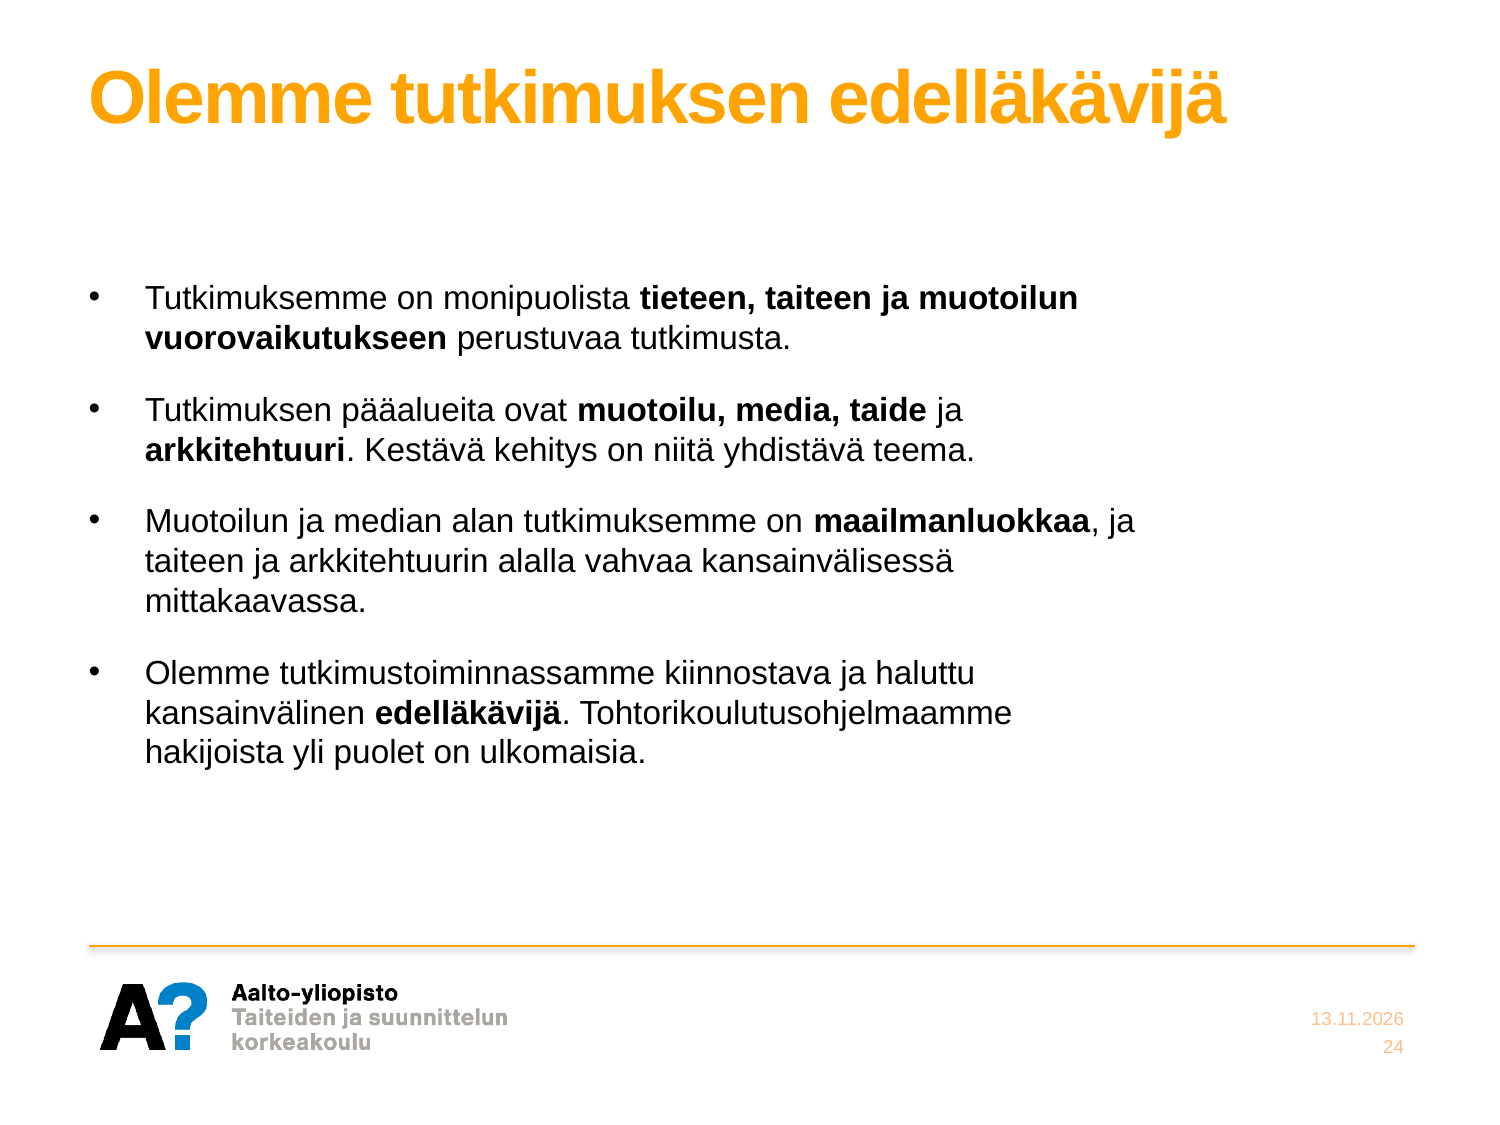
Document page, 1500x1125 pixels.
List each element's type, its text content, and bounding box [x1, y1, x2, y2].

title Olemme tutkimuksen edelläkävijä [88, 62, 1415, 259]
list Tutkimuksemme on monipuolista tieteen, taiteen ja muotoilun vuorovaikutukseen perustuvaa tutkimusta. Tutkimuksen pääalueita ovat muotoilu, media, taide ja arkkitehtuuri. Kestävä kehitys on niitä yhdistävä teema. Muotoilun ja median alan tutkimuksemme on maailmanluokkaa, ja taiteen ja arkkitehtuurin alalla vahvaa kansainvälisessä mittakaavassa. Olemme tutkimustoiminnassamme kiinnostava ja haluttu kansainvälinen edelläkävijä. Tohtorikoulutusohjelmaamme hakijoista yli puolet on ulkomaisia. [88, 276, 1138, 905]
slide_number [810, 1002, 1405, 1033]
slide_number 24 [810, 1033, 1405, 1060]
picture [34, 918, 572, 1115]
